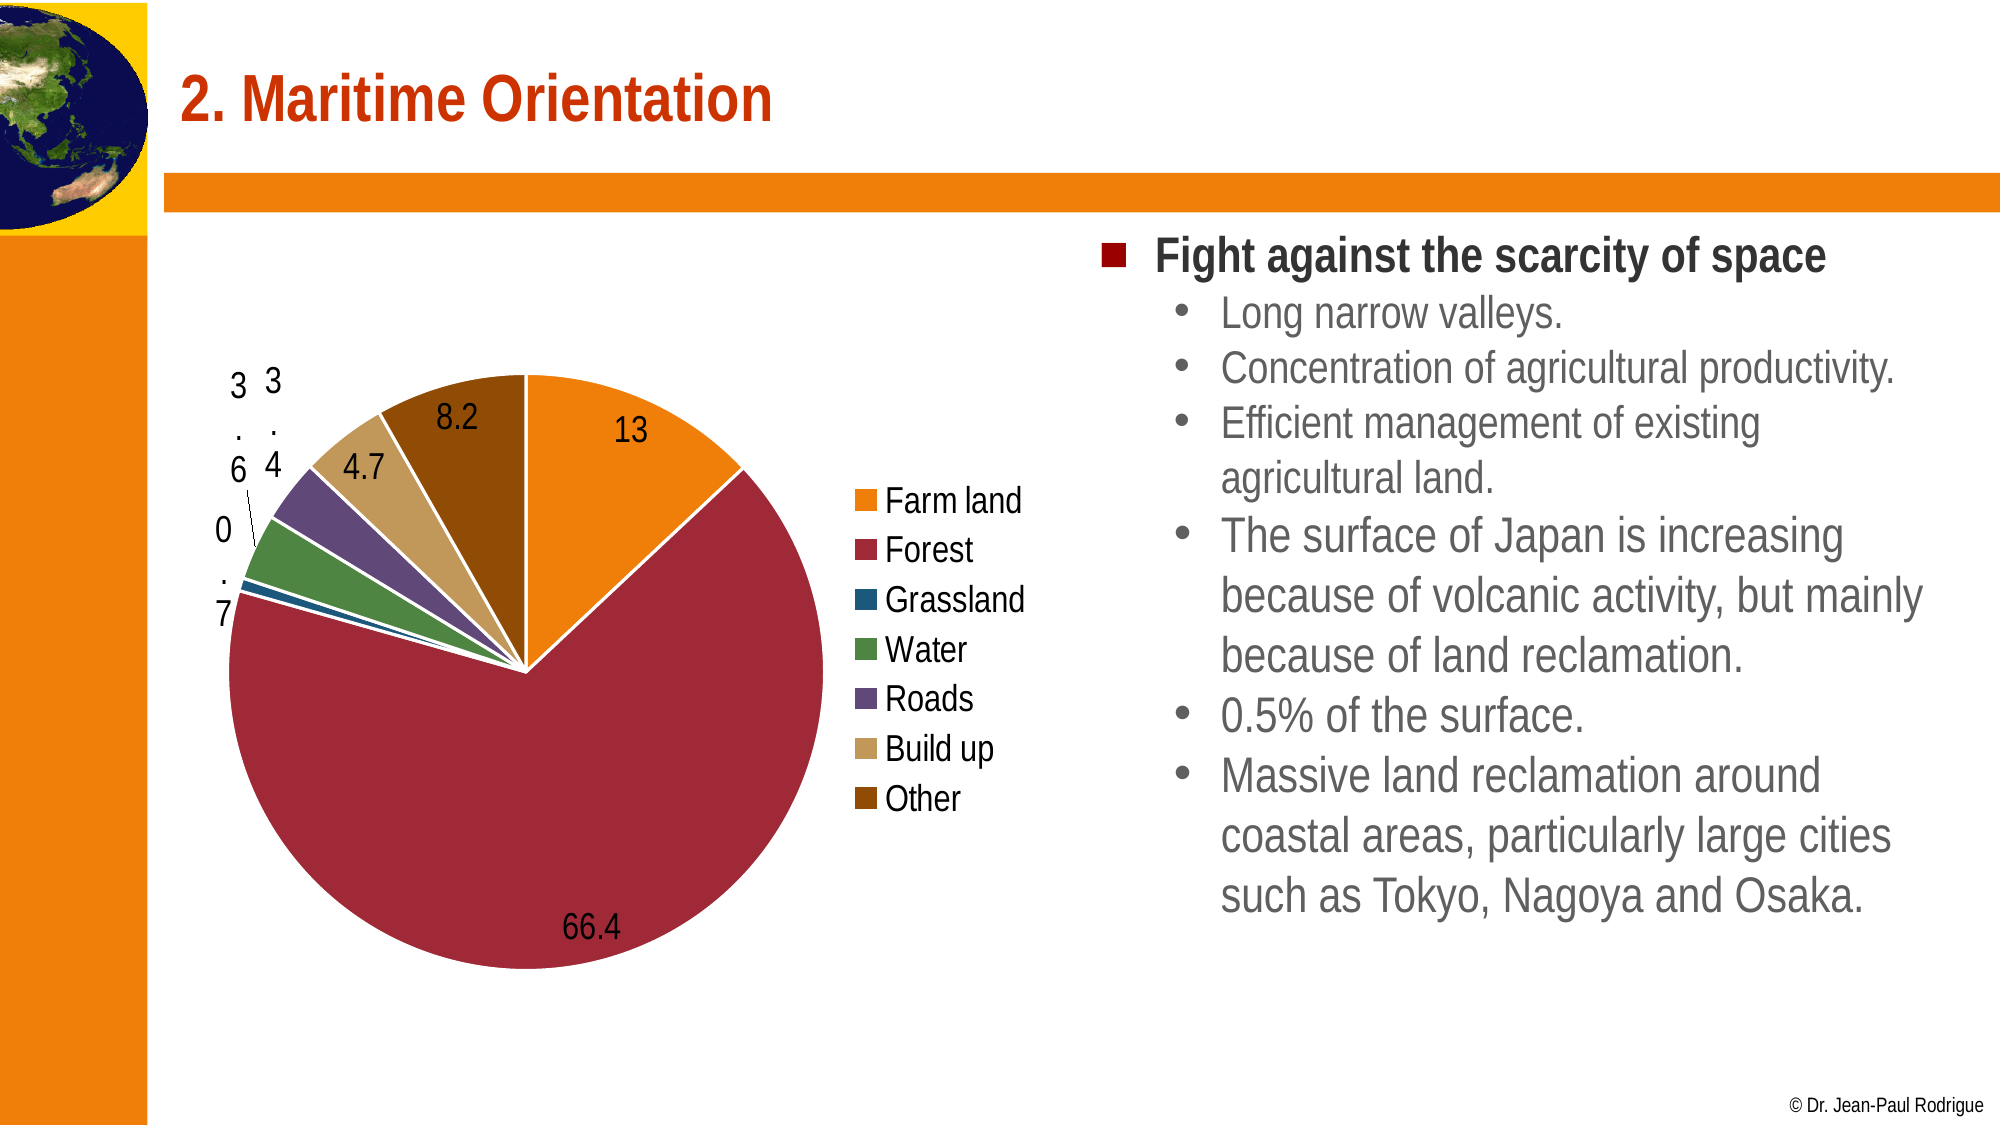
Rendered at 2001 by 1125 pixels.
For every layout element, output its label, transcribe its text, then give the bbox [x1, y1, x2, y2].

chart [165, 214, 1052, 1084]
picture [0, 3, 149, 231]
title 2. Maritime Orientation [165, 16, 1966, 173]
list Fight against the scarcity of space Long narrow valleys. Concentration of agricultural productivity. Efficient management of existing agricultural land. The surface of Japan is increasing because of volcanic activity, but mainly because of land reclamation. 0.5% of the surface. Massive land reclamation around coastal areas, particularly large cities such as Tokyo, Nagoya and Osaka. [1083, 214, 1970, 1084]
